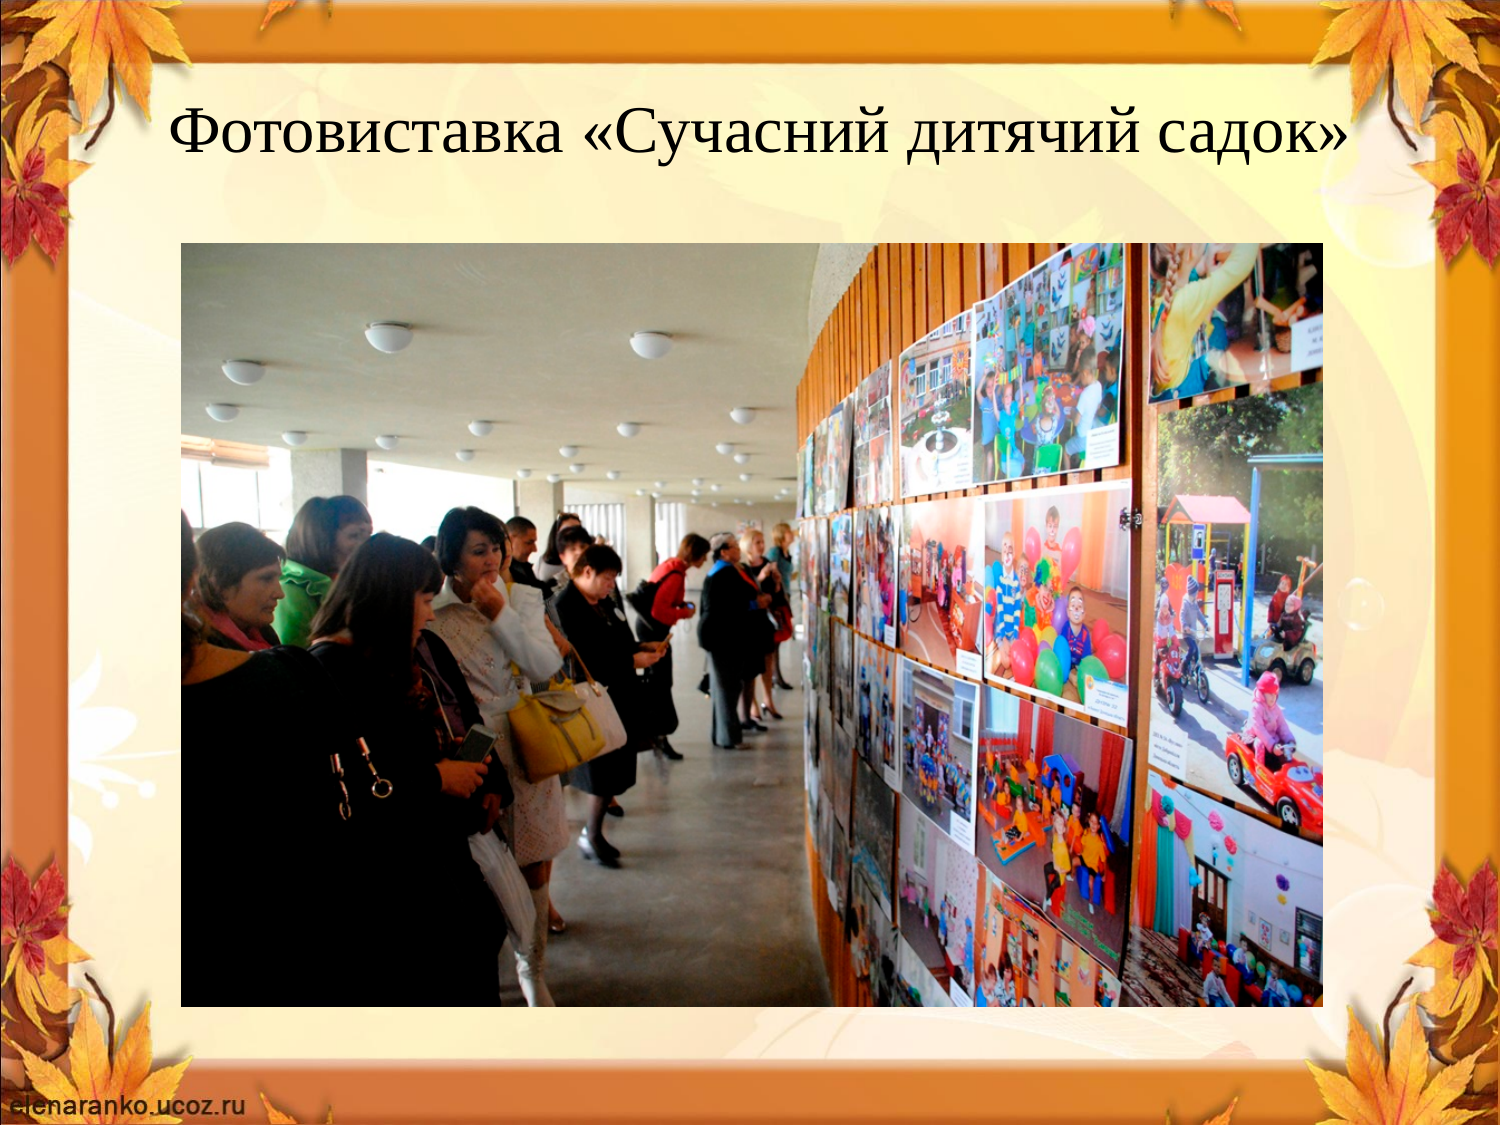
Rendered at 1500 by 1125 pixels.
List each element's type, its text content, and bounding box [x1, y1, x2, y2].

picture [0, 0, 1500, 1125]
title Фотовиставка «Сучасний дитячий садок» [76, 66, 1428, 185]
